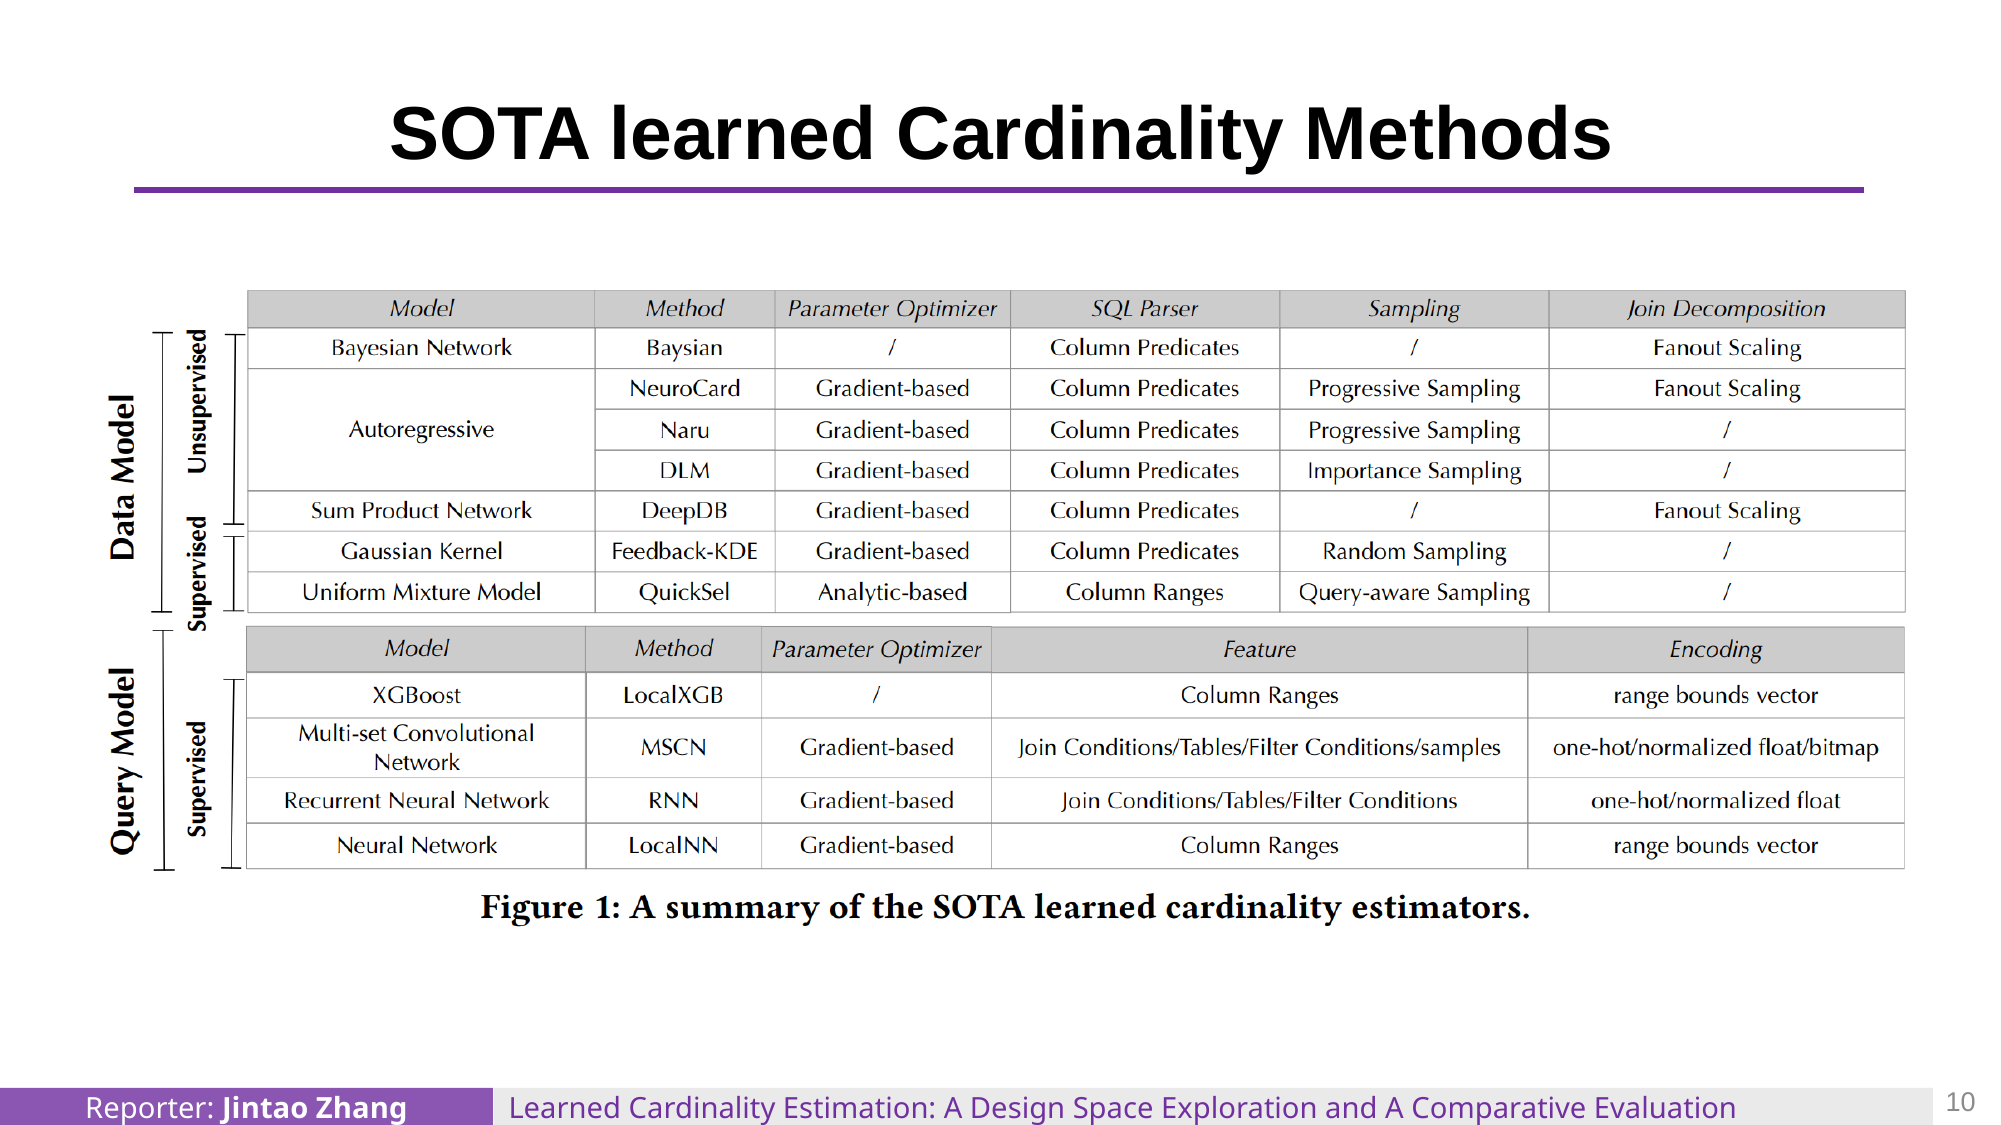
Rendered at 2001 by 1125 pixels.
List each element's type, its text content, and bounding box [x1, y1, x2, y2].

text_box Learned Cardinality Estimation: A Design Space Exploration and A Comparative Evaluation [493, 1087, 1933, 1125]
slide_number 10 [1922, 1070, 1991, 1125]
picture [84, 281, 1914, 935]
title SOTA learned Cardinality Methods [139, 80, 1865, 189]
text_box Reporter: Jintao Zhang [0, 1087, 493, 1125]
